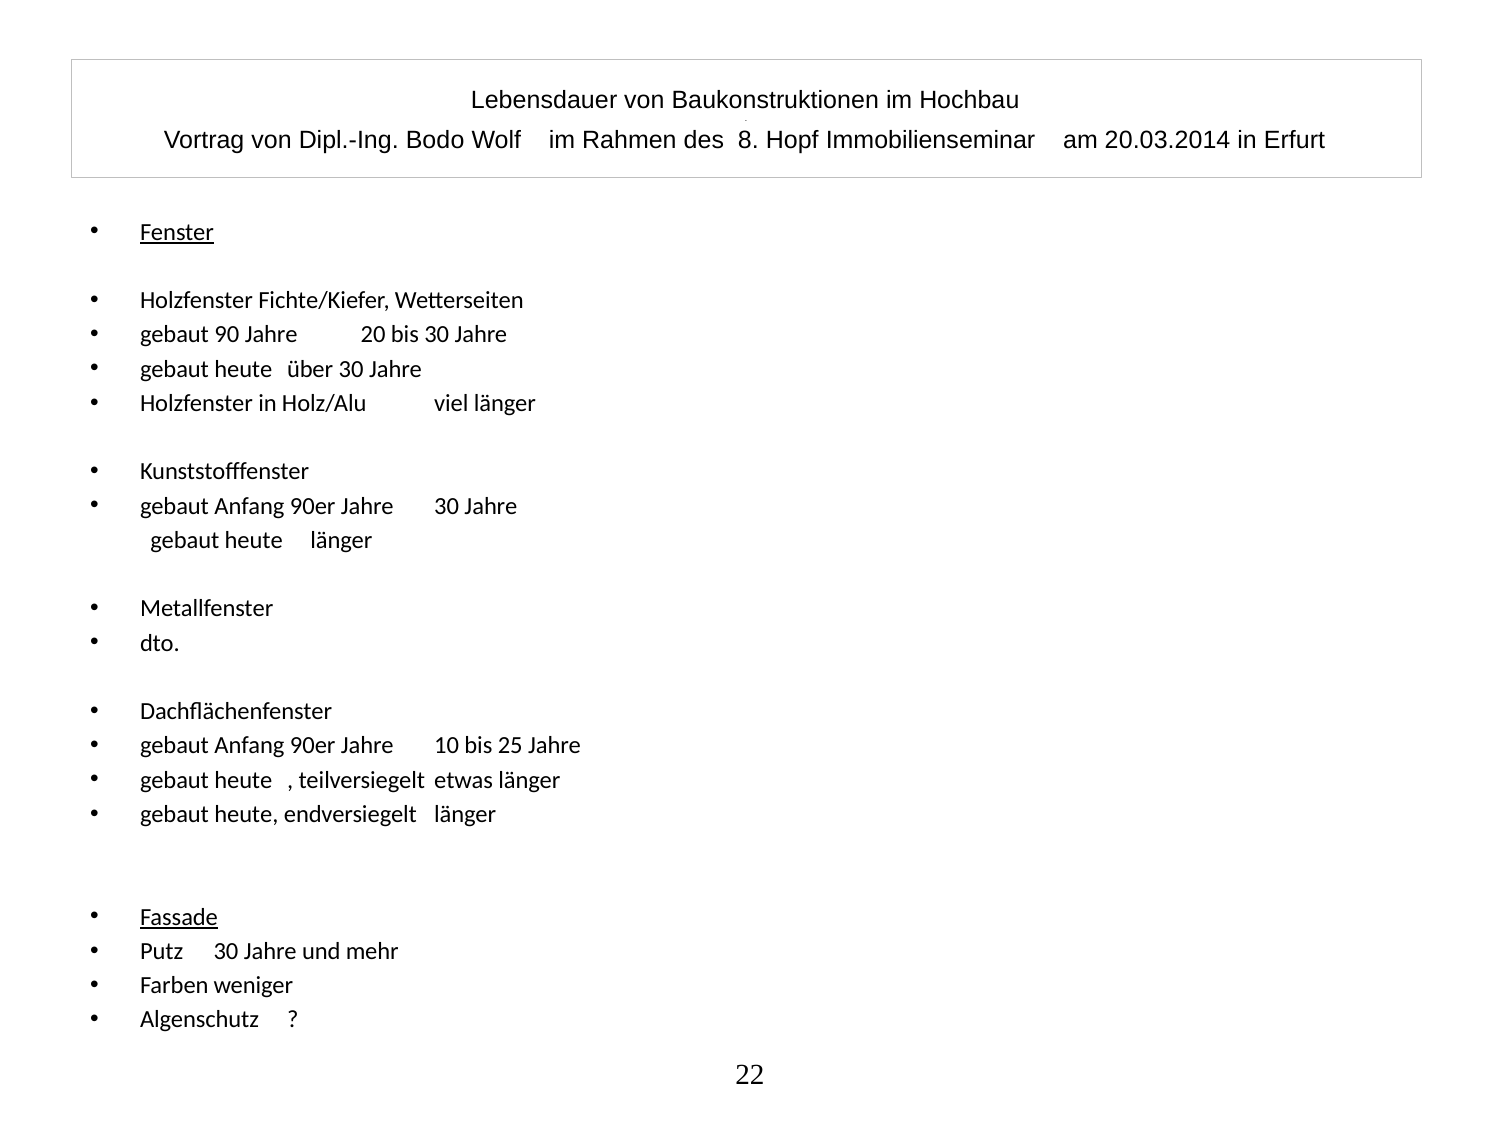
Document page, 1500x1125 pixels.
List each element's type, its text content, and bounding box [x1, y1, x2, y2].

footer 22 [512, 1042, 988, 1103]
list Fenster Holzfenster Fichte/Kiefer, Wetterseiten gebaut 90 Jahre 20 bis 30 Jahre gebaut heute über 30 Jahre Holzfenster in Holz/Alu viel länger Kunststofffenster gebaut Anfang 90er Jahre 30 Jahre gebaut heute länger Metallfenster dto. Dachflächenfenster gebaut Anfang 90er Jahre 10 bis 25 Jahre gebaut heute , teilversiegelt etwas länger gebaut heute, endversiegelt länger Fassade Putz 30 Jahre und mehr Farben weniger Algenschutz ? [75, 208, 1425, 1047]
title Lebensdauer von Baukonstruktionen im Hochbau . Vortrag von Dipl.-Ing. Bodo Wolf im Rahmen des 8. Hopf Immobilienseminar am 20.03.2014 in Erfurt [70, 59, 1421, 178]
